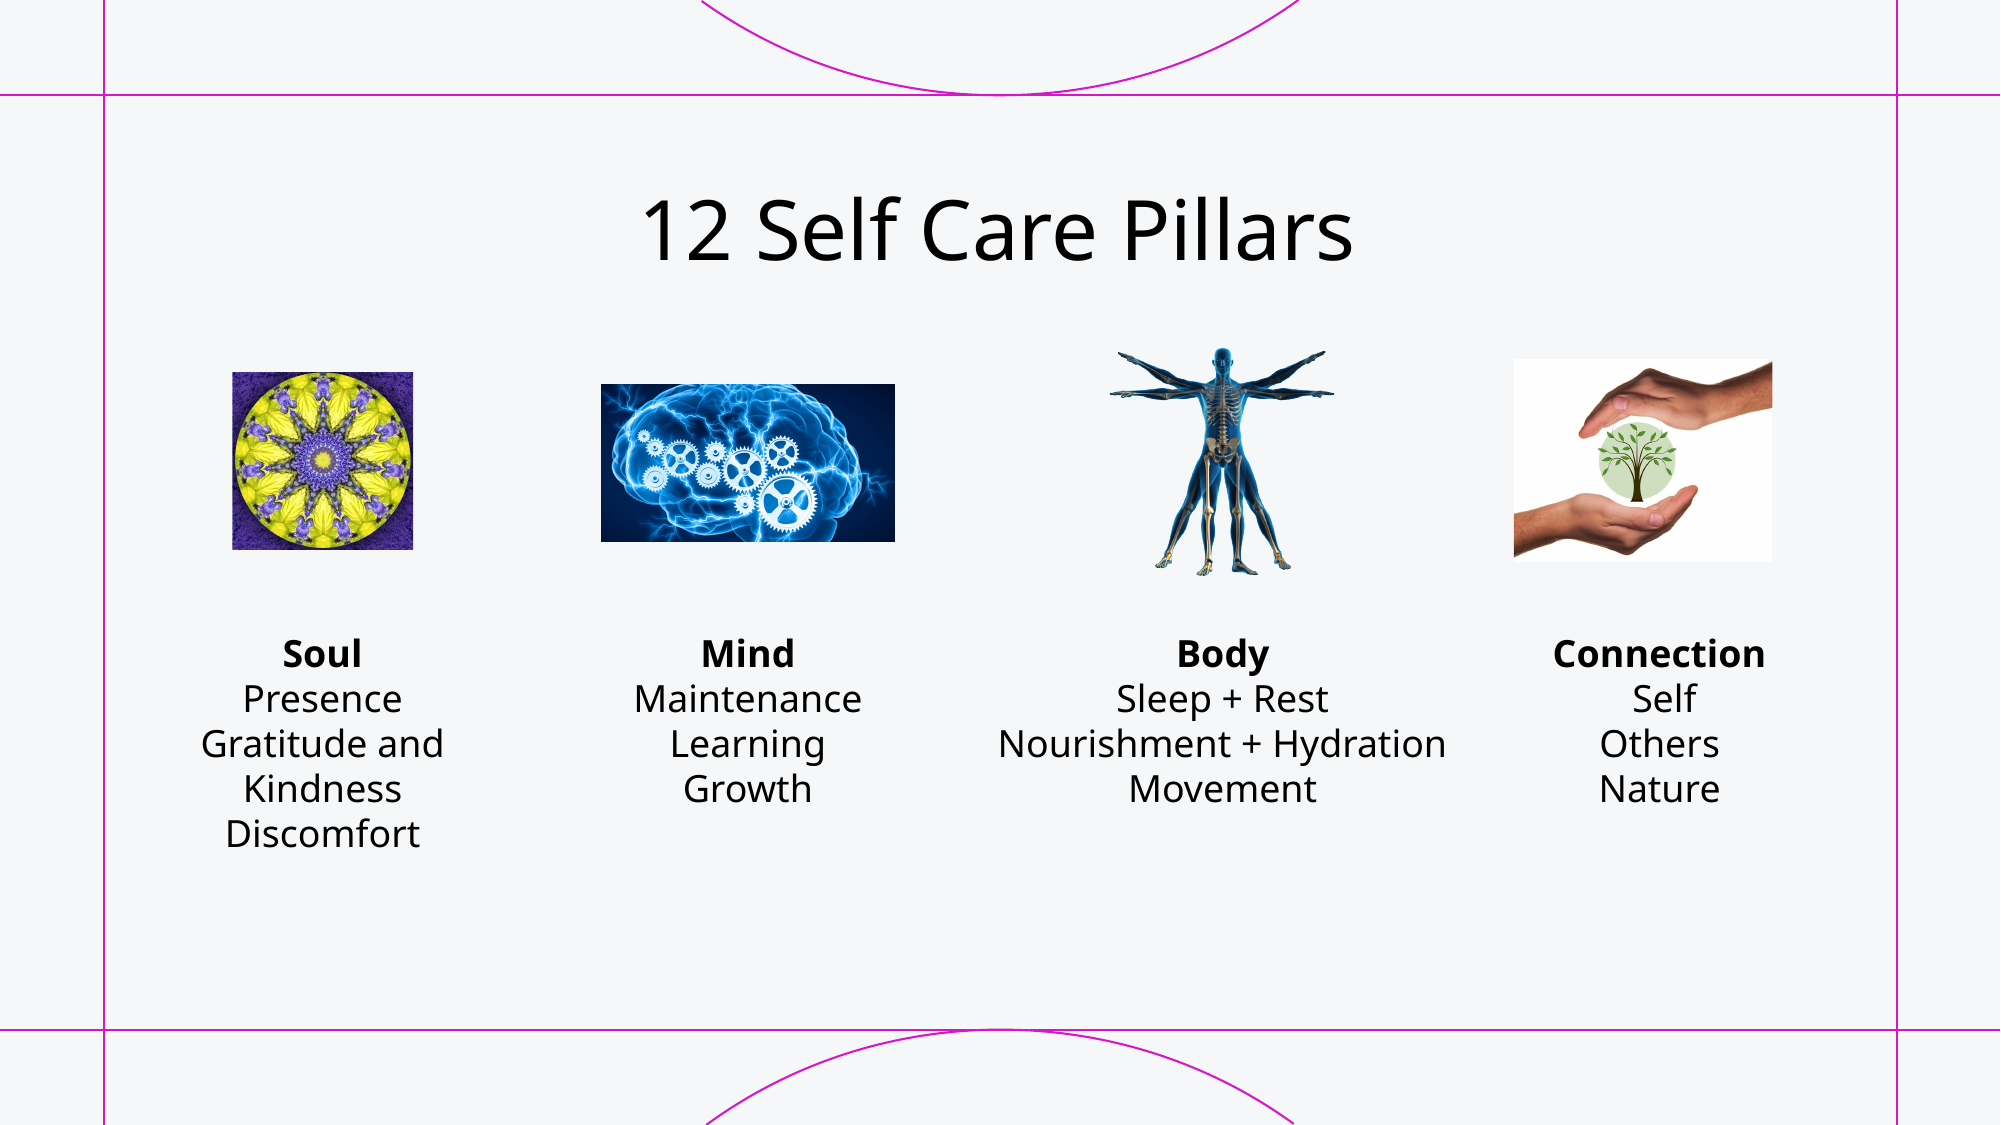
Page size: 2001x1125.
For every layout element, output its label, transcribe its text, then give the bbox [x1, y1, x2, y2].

picture [601, 384, 895, 542]
text_box Body Sleep + Rest Nourishment + Hydration Movement [971, 622, 1475, 818]
picture [1513, 359, 1773, 562]
text_box Mind Maintenance Learning Growth [601, 622, 895, 818]
picture [1107, 341, 1339, 581]
picture [232, 371, 414, 550]
text_box 12 Self Care Pillars [623, 170, 1377, 285]
text_box Soul Presence Gratitude and Kindness Discomfort [105, 622, 541, 863]
text_box Connection Self Others Nature [1520, 622, 1800, 818]
